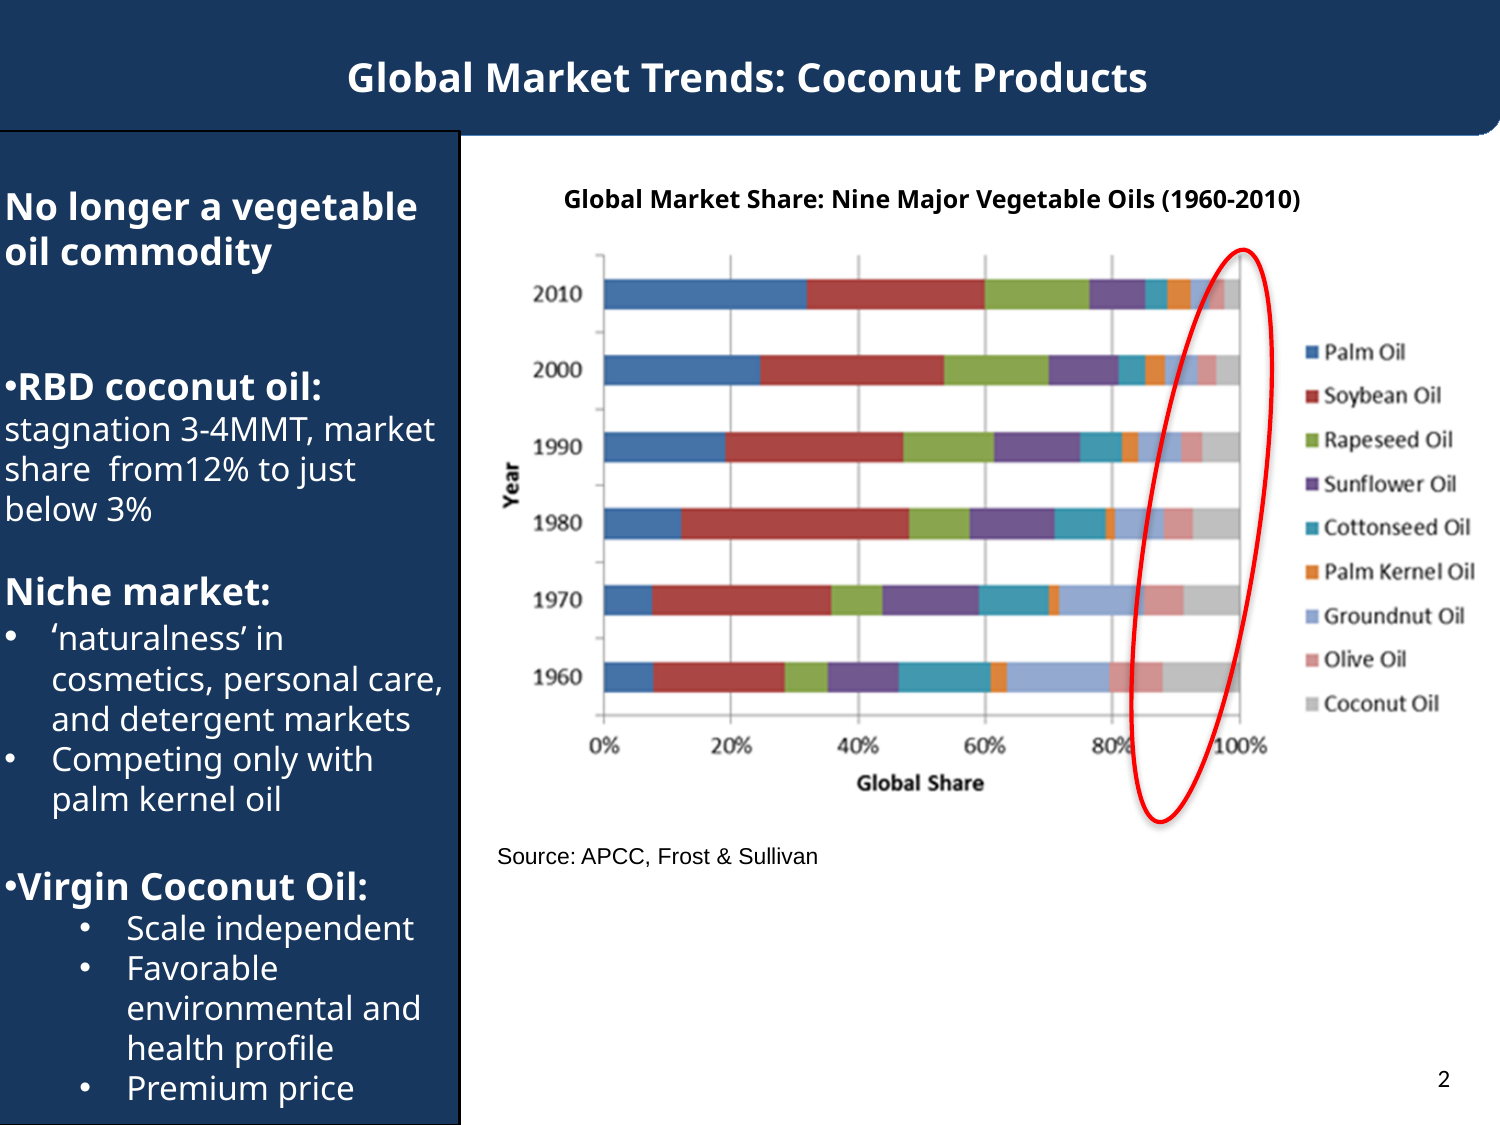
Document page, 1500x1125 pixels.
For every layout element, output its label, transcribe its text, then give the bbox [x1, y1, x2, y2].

slide_number 2 [1427, 1055, 1459, 1101]
picture [464, 229, 1500, 828]
text_box Global Market Share: Nine Major Vegetable Oils (1960-2010) [486, 175, 1379, 221]
title Global Market Trends: Coconut Products [11, 44, 1484, 109]
text_box Source: APCC, Frost & Sullivan [489, 836, 865, 877]
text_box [0, 130, 460, 1125]
